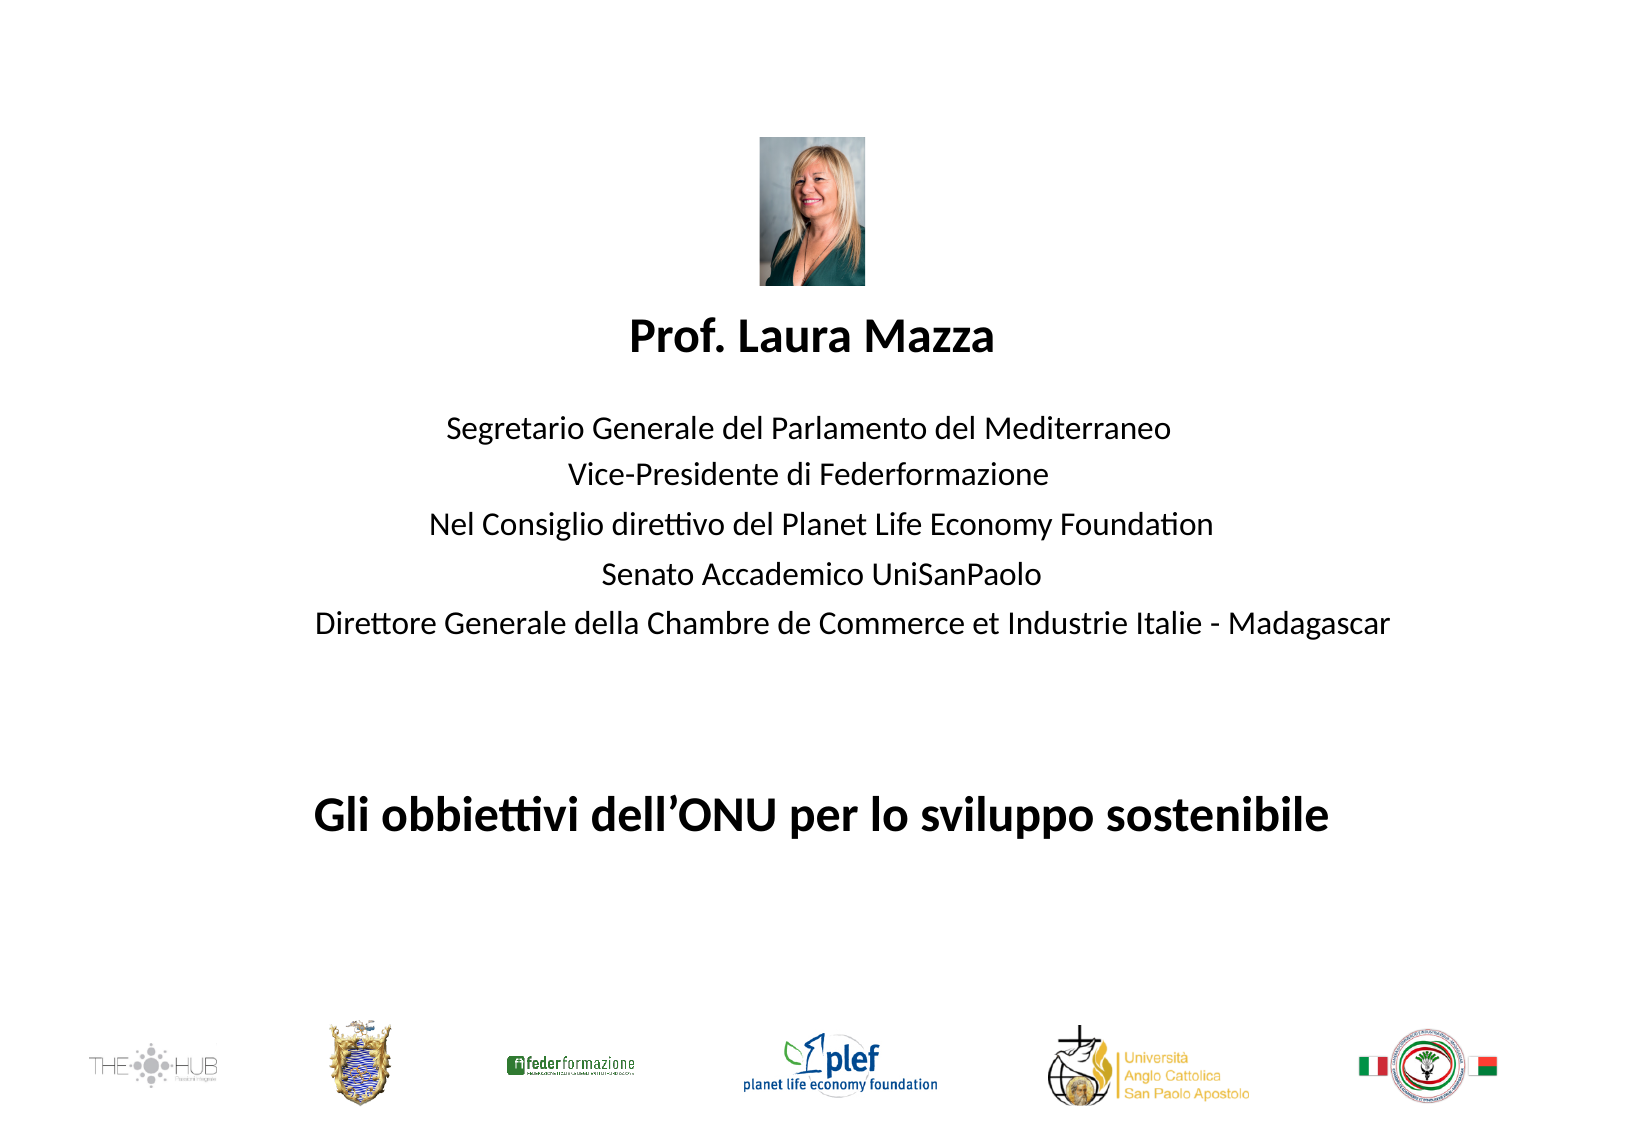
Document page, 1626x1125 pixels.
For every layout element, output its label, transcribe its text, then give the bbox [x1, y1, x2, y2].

text_box Vice-Presidente di Federformazione [356, 444, 1262, 495]
text_box Gli obbiettivi dell’ONU per lo sviluppo sostenibile [281, 774, 1364, 850]
text_box Senato Accademico UniSanPaolo [356, 544, 1288, 593]
picture [1355, 1026, 1501, 1105]
text_box Direttore Generale della Chambre de Commerce et Industrie Italie - Madagascar [198, 593, 1510, 649]
text_box Segretario Generale del Parlamento del Mediterraneo [356, 399, 1262, 444]
picture [507, 1056, 634, 1075]
picture [1048, 1025, 1249, 1106]
picture [759, 136, 866, 287]
text_box Prof. Laura Mazza [544, 295, 1081, 370]
picture [740, 1029, 941, 1102]
text_box Nel Consiglio direttivo del Planet Life Economy Foundation [356, 495, 1288, 544]
picture [89, 1043, 217, 1088]
picture [323, 1018, 400, 1113]
